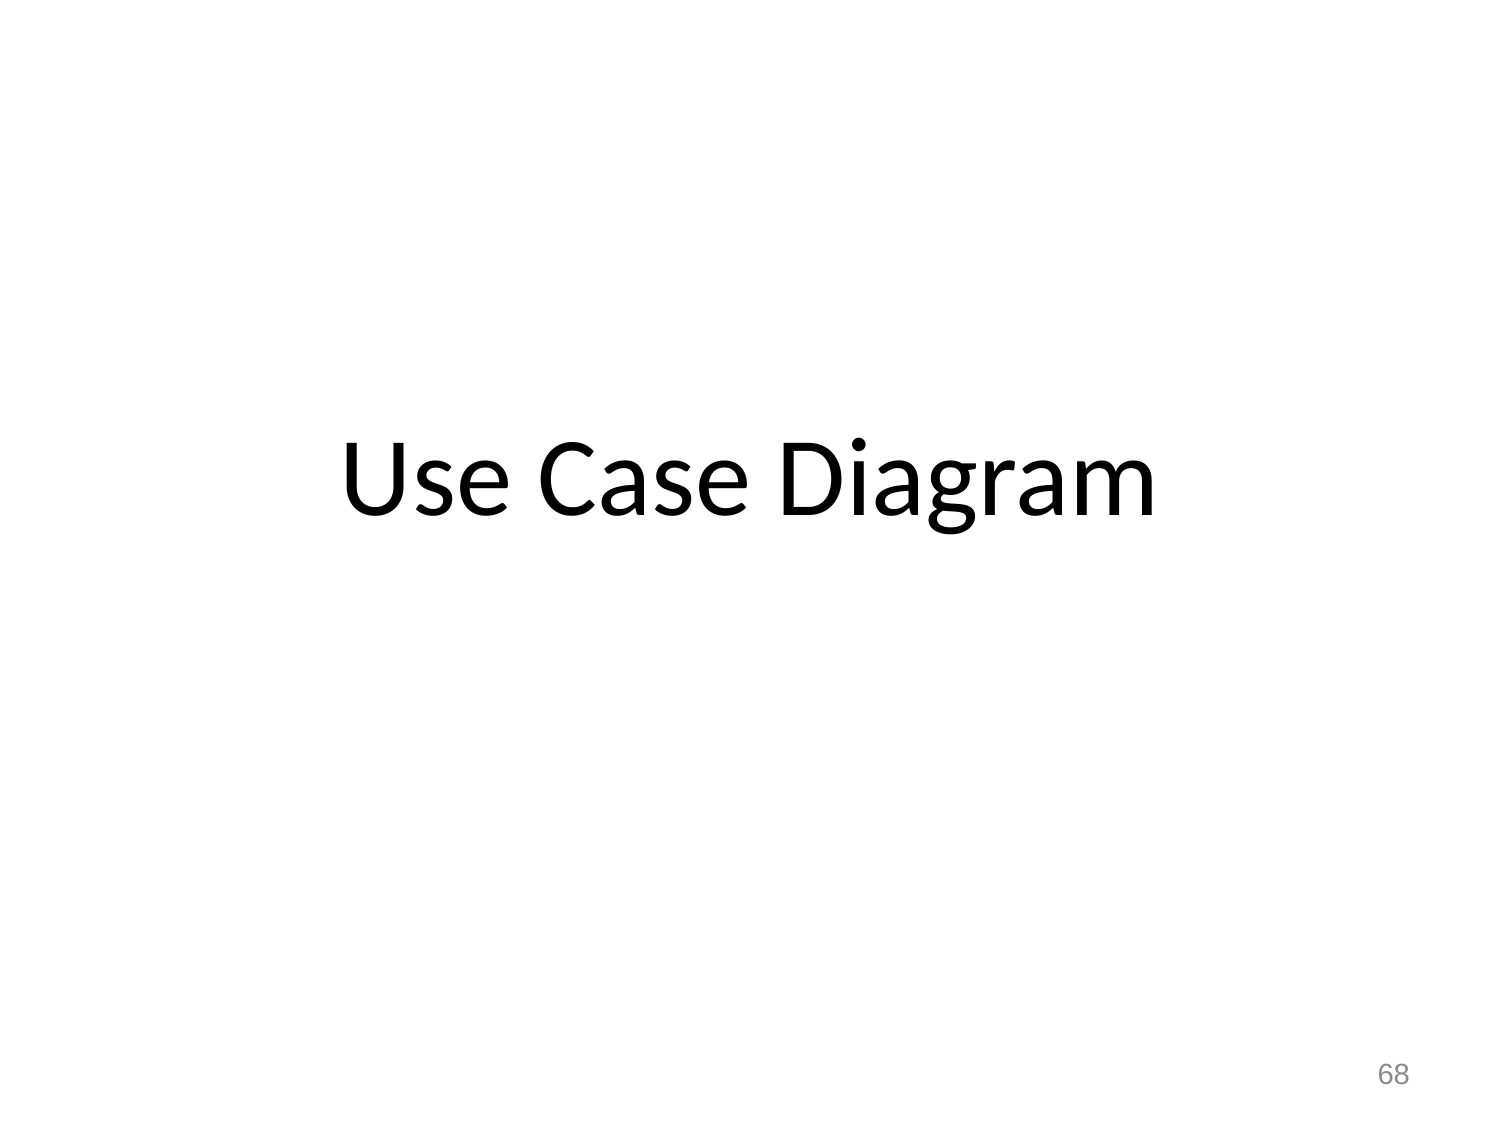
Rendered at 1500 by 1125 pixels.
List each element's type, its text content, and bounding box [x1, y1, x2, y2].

slide_number 68 [1074, 1042, 1425, 1103]
title Use Case Diagram [112, 349, 1388, 591]
